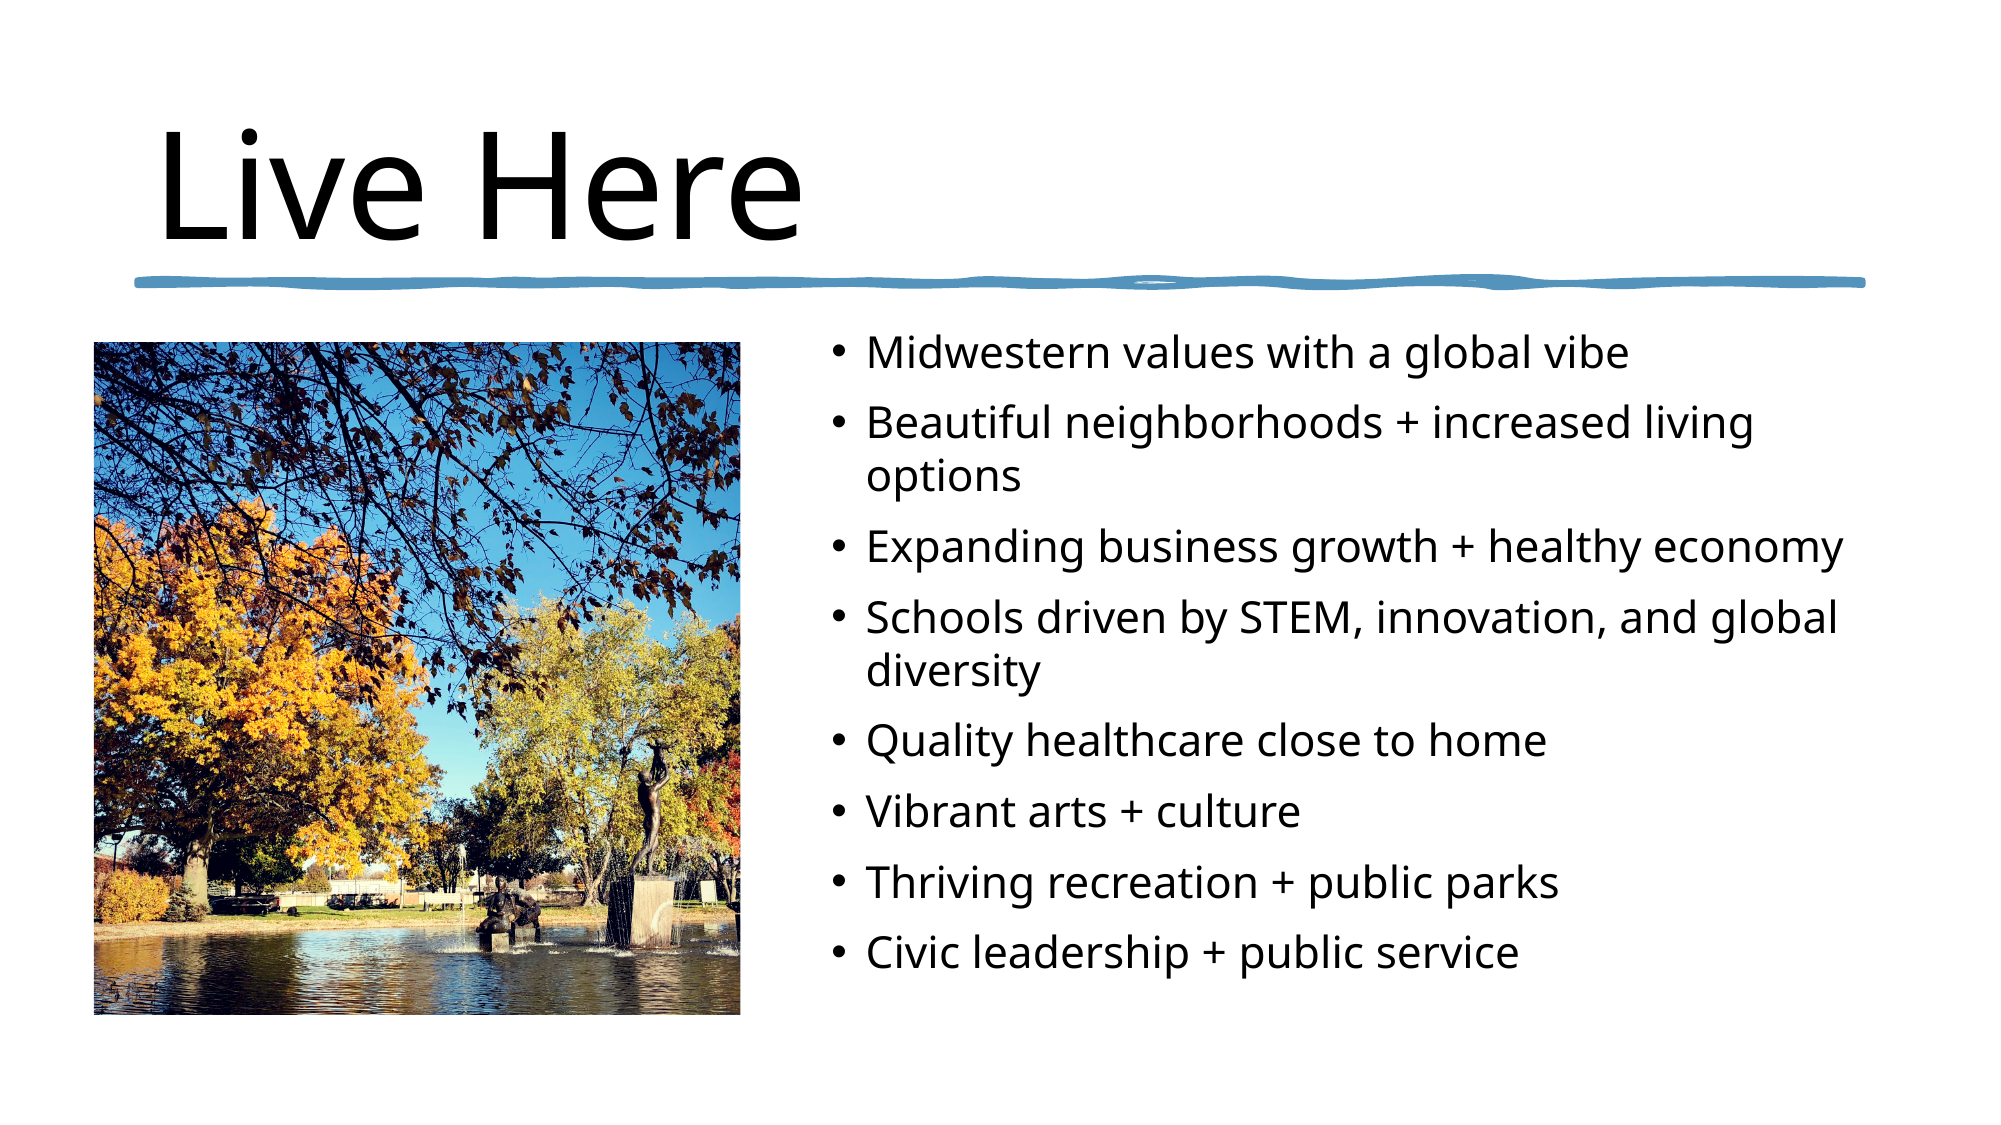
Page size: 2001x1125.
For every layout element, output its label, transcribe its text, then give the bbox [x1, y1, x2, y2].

title Live Here [137, 59, 1863, 278]
picture [93, 342, 741, 1015]
list Midwestern values with a global vibe Beautiful neighborhoods + increased living options Expanding business growth + healthy economy Schools driven by STEM, innovation, and global diversity Quality healthcare close to home Vibrant arts + culture Thriving recreation + public parks Civic leadership + public service [816, 316, 1863, 1014]
